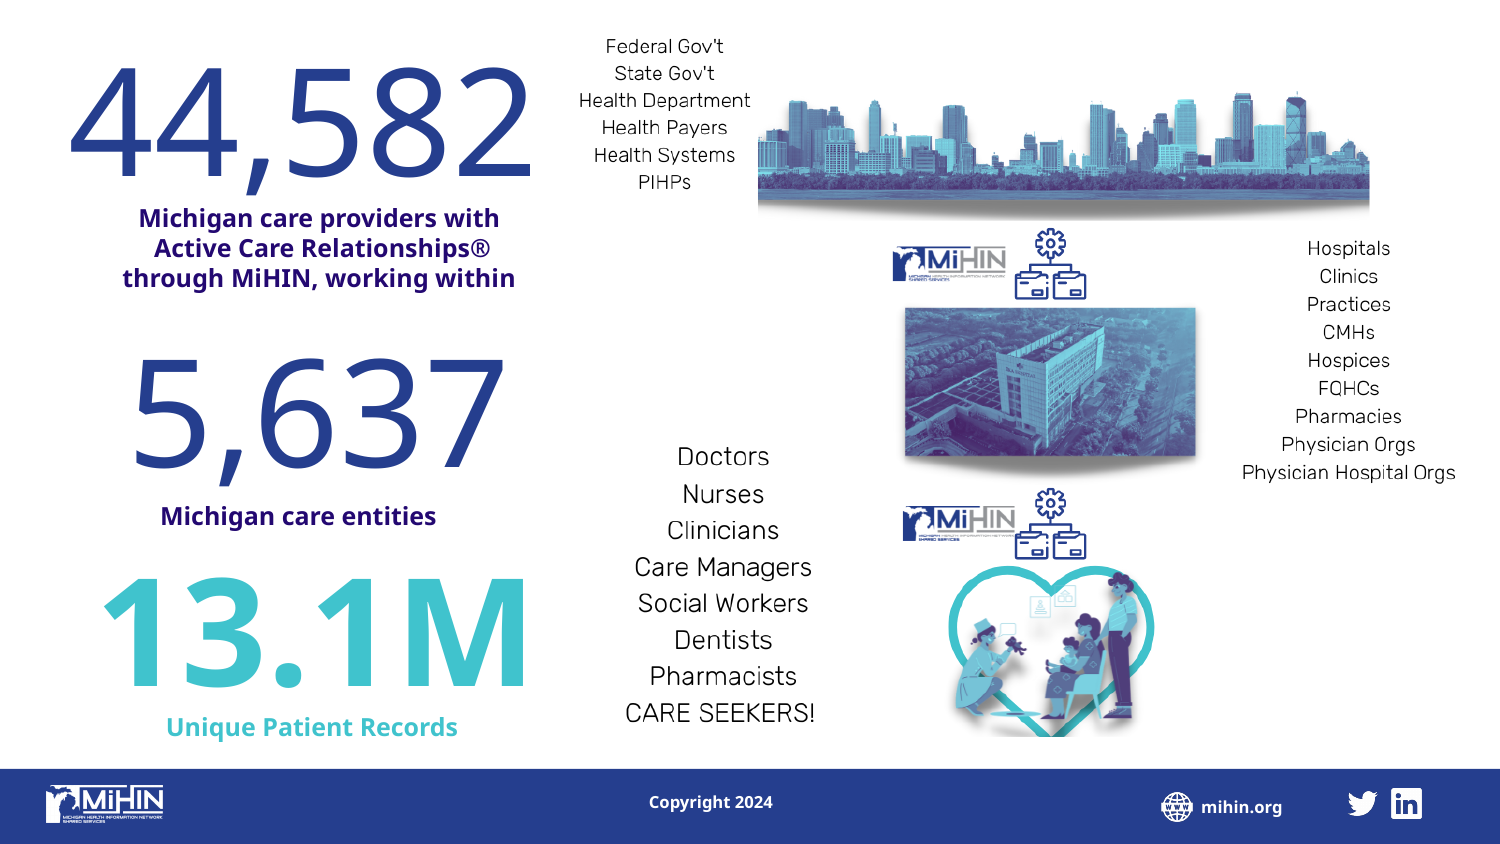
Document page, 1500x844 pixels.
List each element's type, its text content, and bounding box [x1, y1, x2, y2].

picture [1161, 792, 1193, 822]
text_box 5,637 [112, 309, 571, 505]
text_box Unique Patient Records [151, 703, 1027, 749]
picture [46, 785, 163, 823]
picture [571, 19, 1459, 737]
picture [1391, 788, 1422, 819]
text_box Michigan care entities [145, 493, 571, 539]
text_box 44,582 [54, 19, 571, 194]
text_box 13.1M [80, 529, 571, 725]
picture [1347, 791, 1378, 816]
text_box Michigan care providers with Active Care Relationships® through MiHIN, working within [0, 194, 571, 300]
